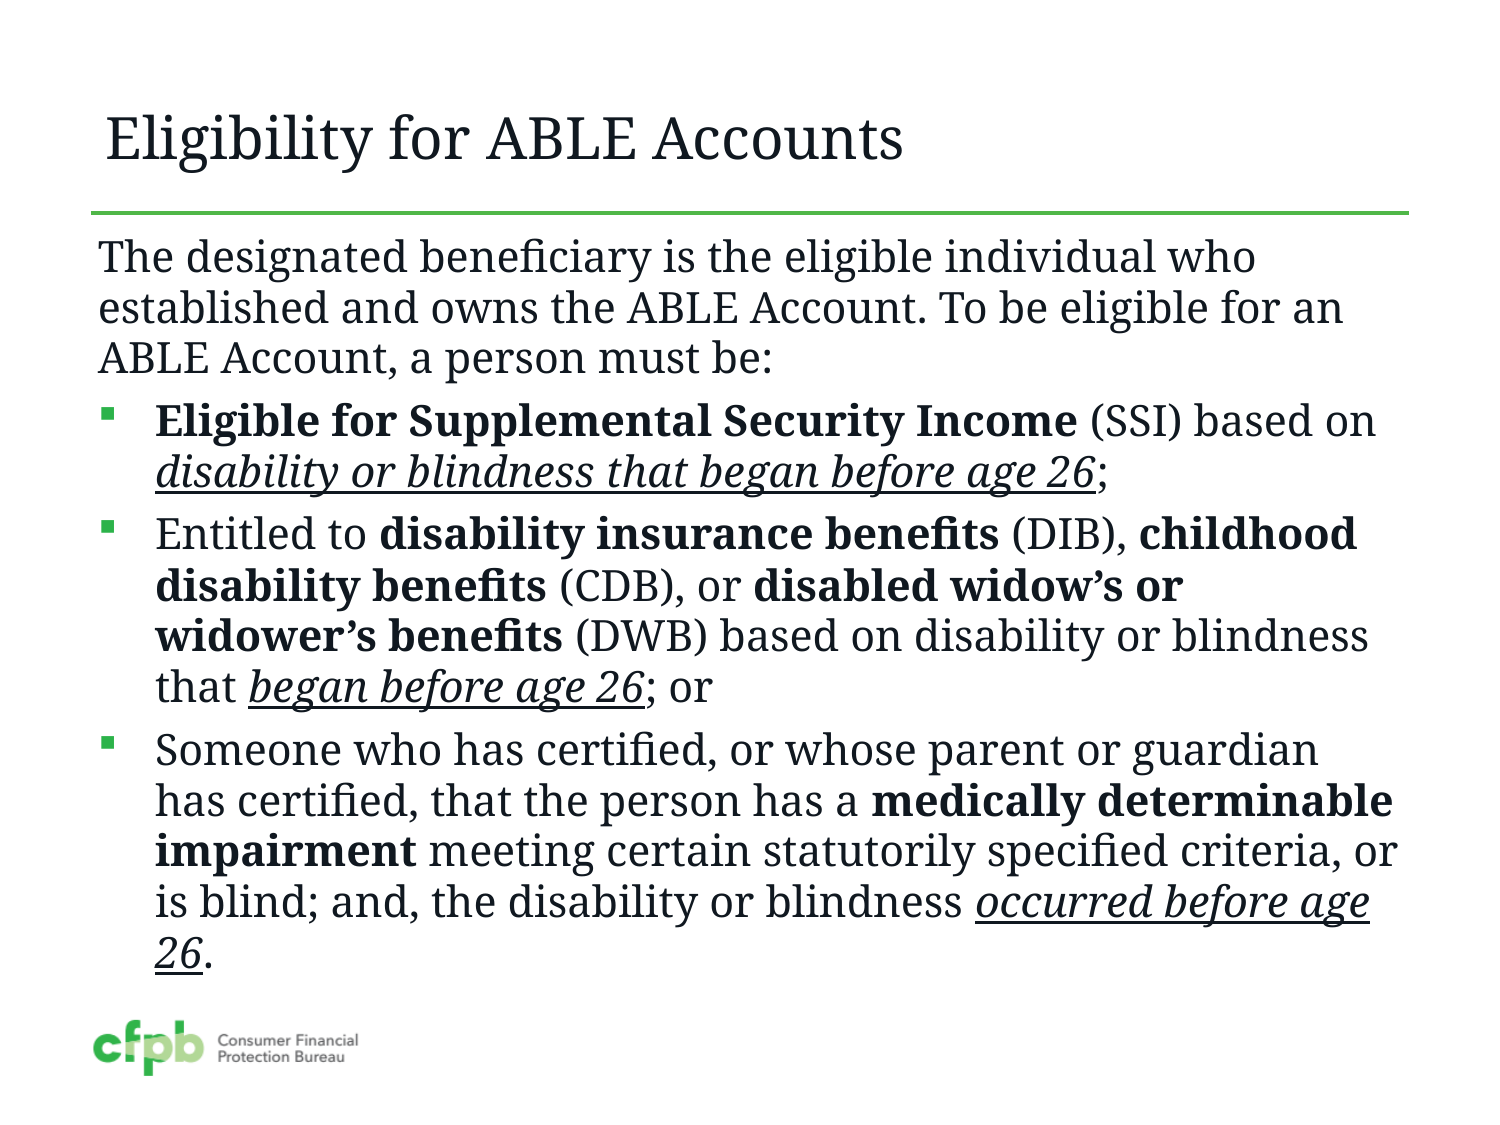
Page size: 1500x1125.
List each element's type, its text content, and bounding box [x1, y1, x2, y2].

list The designated beneficiary is the eligible individual who established and owns the ABLE Account. To be eligible for an ABLE Account, a person must be: Eligible for Supplemental Security Income (SSI) based on disability or blindness that began before age 26; Entitled to disability insurance benefits (DIB), childhood disability benefits (CDB), or disabled widow’s or widower’s benefits (DWB) based on disability or blindness that began before age 26; or Someone who has certified, or whose parent or guardian has certified, that the person has a medically determinable impairment meeting certain statutorily specified criteria, or is blind; and, the disability or blindness occurred before age 26. [82, 222, 1418, 988]
title Eligibility for ABLE Accounts [90, 75, 1410, 197]
